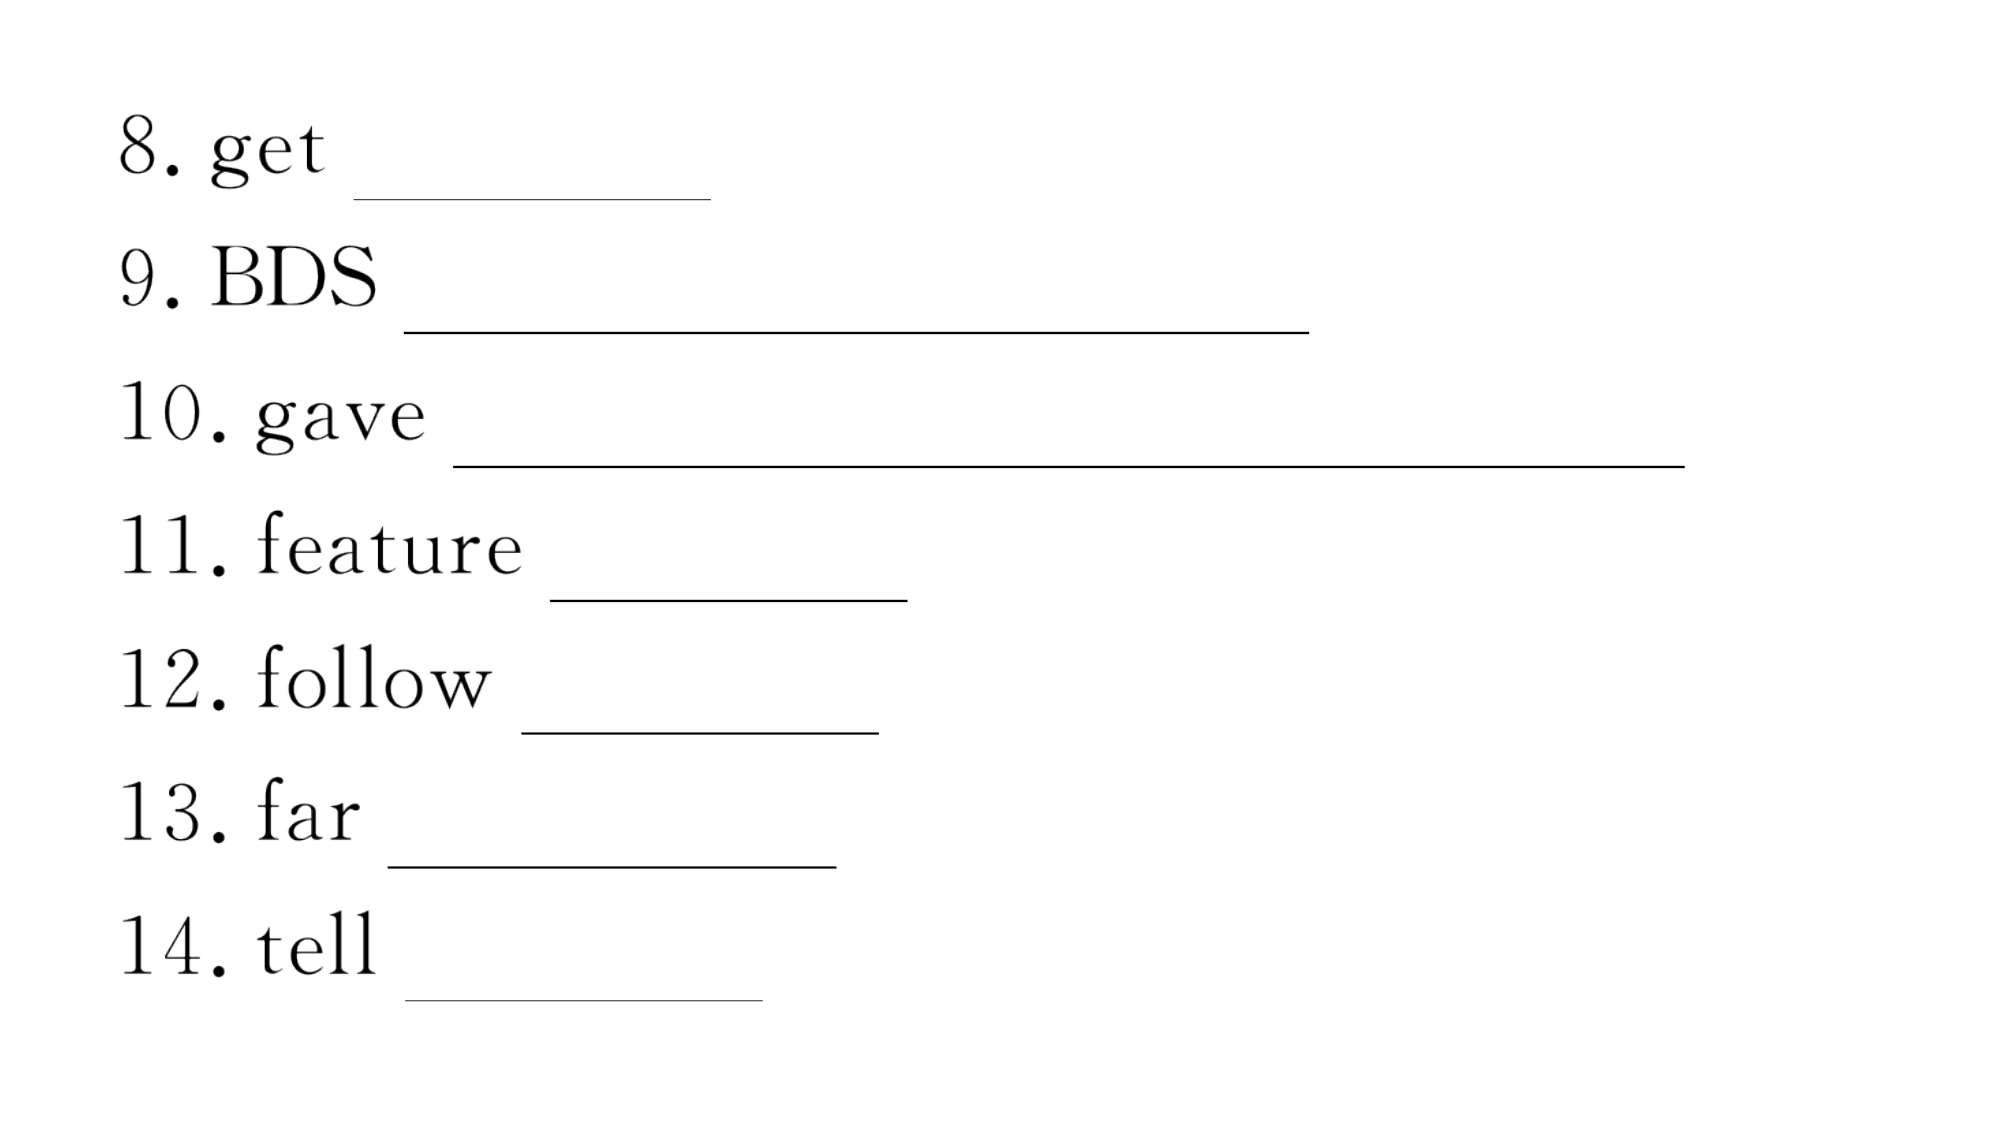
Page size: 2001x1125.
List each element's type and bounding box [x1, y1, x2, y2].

picture [113, 83, 1737, 1029]
